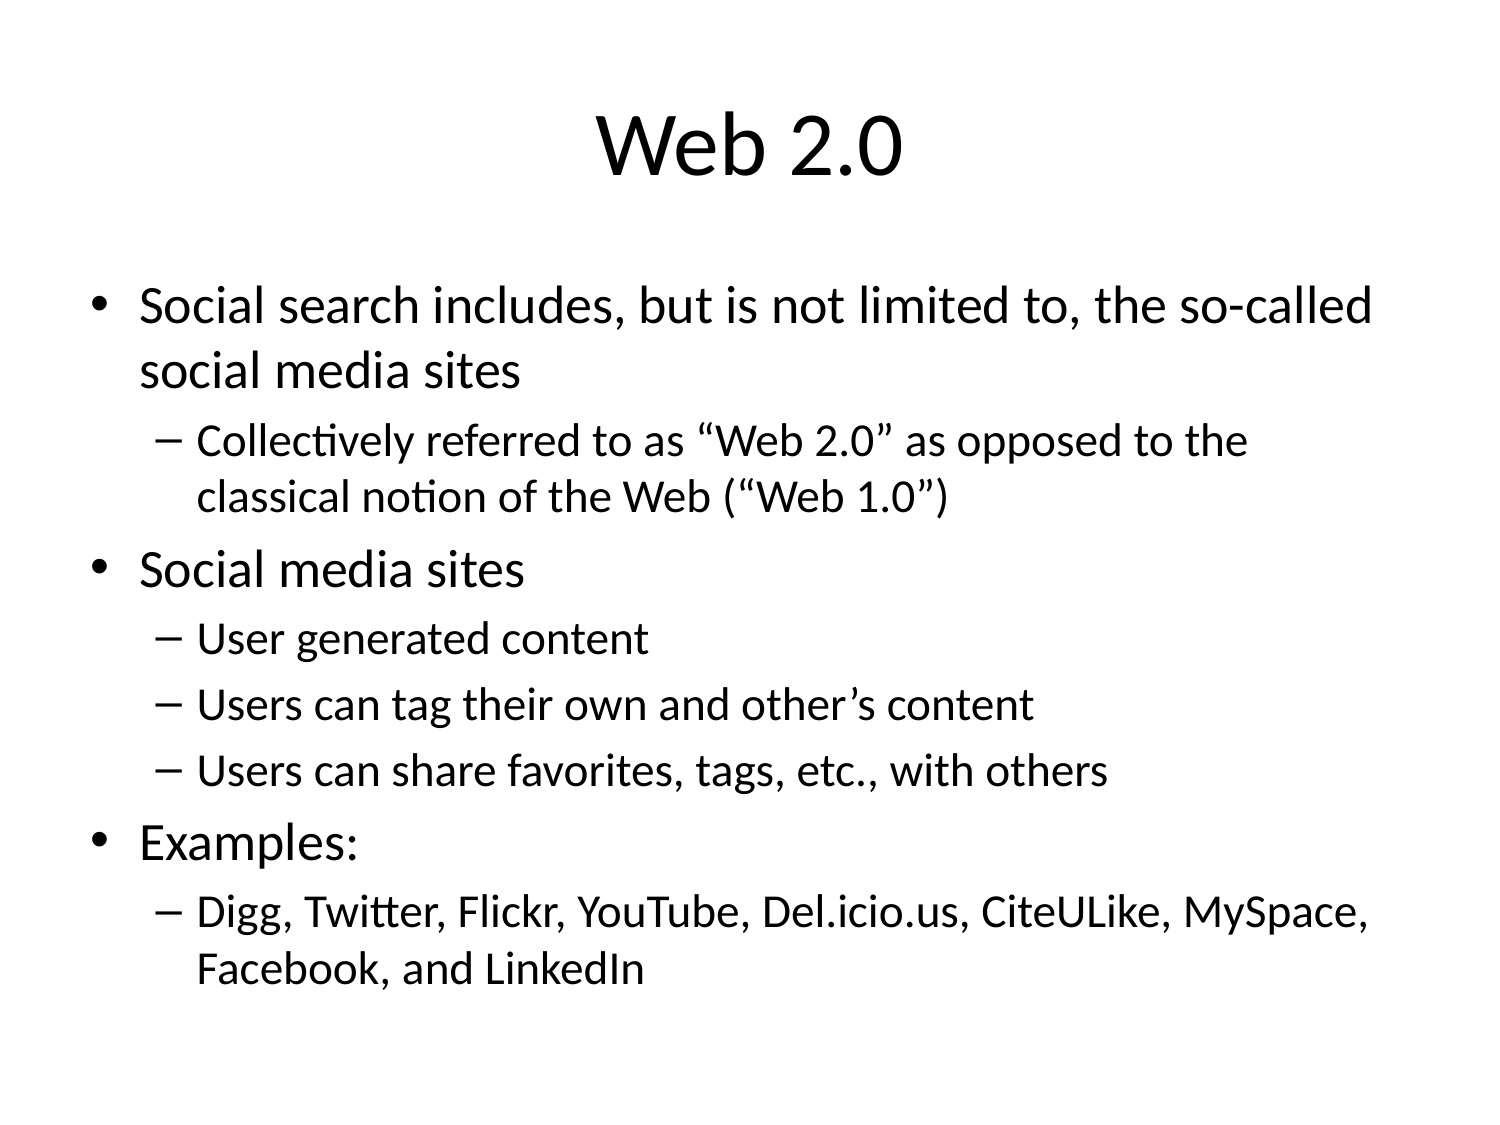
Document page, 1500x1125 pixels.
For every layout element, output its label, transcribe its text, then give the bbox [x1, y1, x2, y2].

title Web 2.0 [75, 45, 1425, 233]
list Social search includes, but is not limited to, the so-called social media sites Collectively referred to as “Web 2.0” as opposed to the classical notion of the Web (“Web 1.0”) Social media sites User generated content Users can tag their own and other’s content Users can share favorites, tags, etc., with others Examples: Digg, Twitter, Flickr, YouTube, Del.icio.us, CiteULike, MySpace, Facebook, and LinkedIn [75, 262, 1425, 1005]
